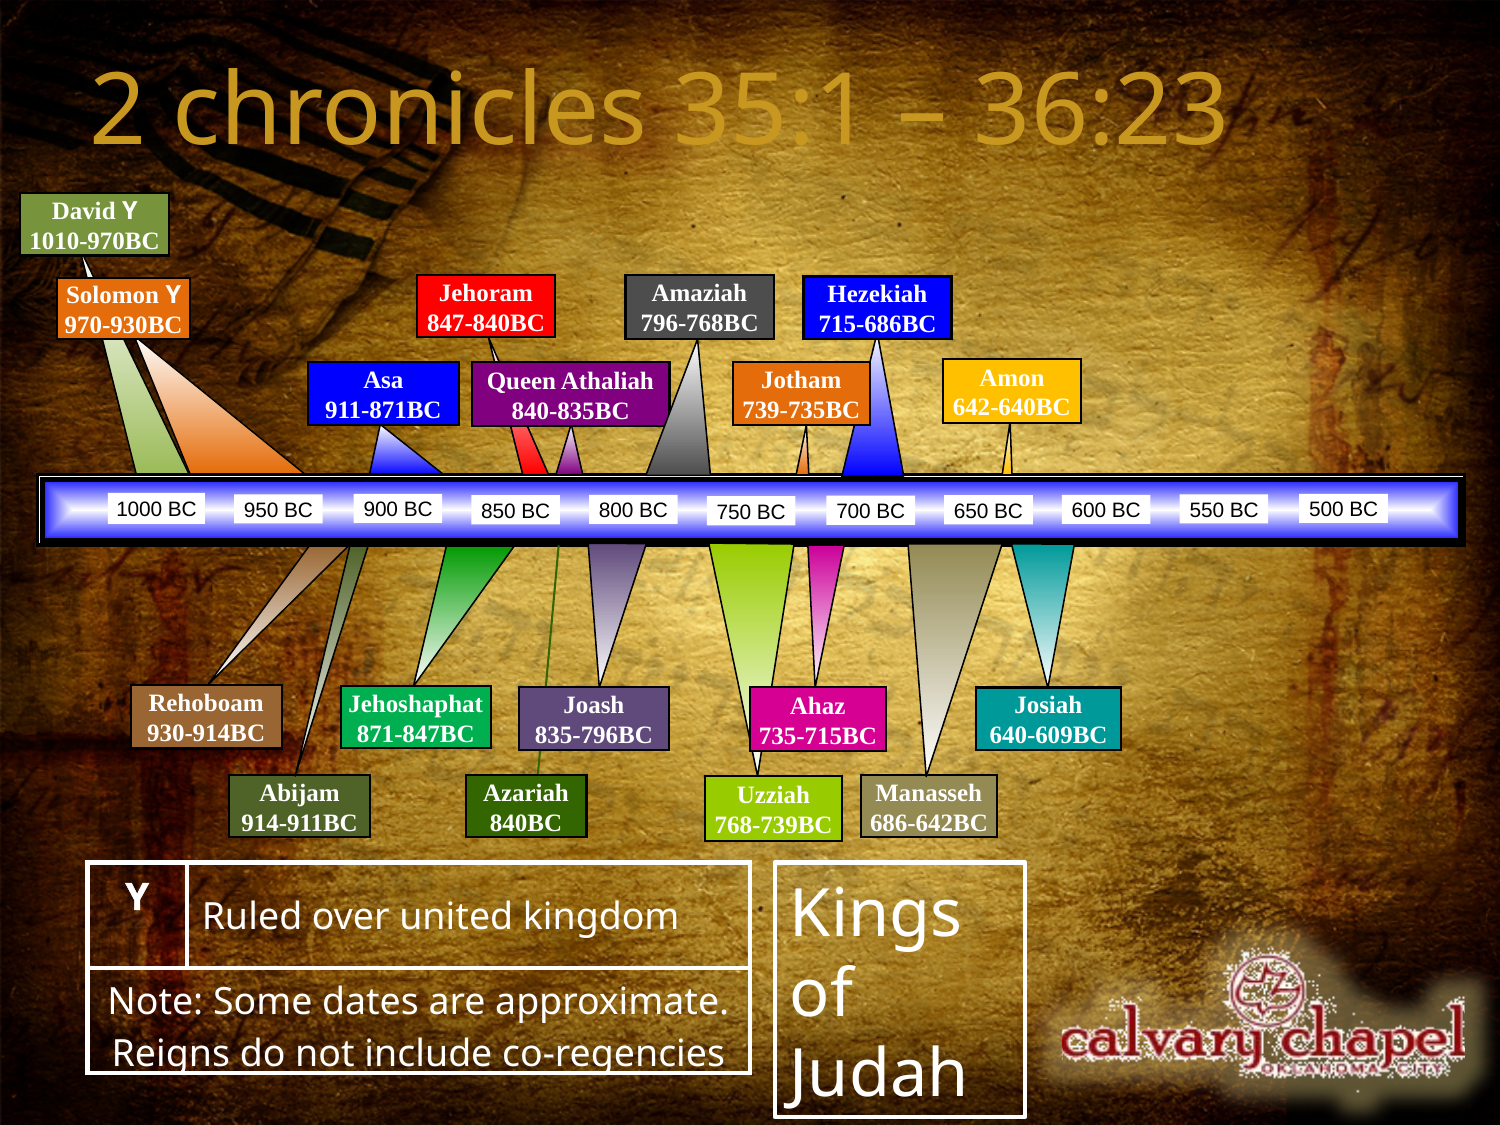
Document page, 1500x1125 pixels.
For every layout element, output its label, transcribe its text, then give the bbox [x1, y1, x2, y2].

text_box Joash 835-796BC [518, 687, 669, 750]
text_box Ahaz 735-715BC [749, 687, 887, 752]
table_header Ruled over united kingdom [189, 865, 748, 966]
text_box [413, 553, 510, 687]
text_box [588, 553, 644, 687]
text_box [488, 337, 500, 362]
text_box Jotham 739-735BC [732, 362, 871, 425]
text_box [510, 426, 548, 472]
text_box [710, 553, 793, 736]
text_box Amon 642-640BC [942, 358, 1082, 423]
text_box [556, 426, 583, 472]
text_box Kings of Judah [774, 862, 1025, 1118]
text_box Amaziah 796-768BC [625, 274, 774, 339]
text_box [295, 553, 366, 777]
table_header Y [90, 865, 185, 966]
table_cell Note: Some dates are approximate. Reigns do not include co-regencies [90, 970, 748, 1071]
text_box Hezekiah 715-686BC [803, 276, 952, 340]
text_box Rehoboam 930-914BC [130, 684, 282, 749]
text_box Queen Athaliah 840-835BC [471, 362, 670, 426]
text_box Uzziah 768-739BC [705, 775, 842, 841]
text_box [1002, 423, 1012, 472]
text_box Jehoshaphat 871-847BC [341, 686, 491, 749]
text_box [752, 752, 762, 775]
text_box [135, 339, 303, 472]
text_box [908, 553, 1000, 777]
picture [0, 0, 1500, 1125]
text_box [369, 425, 441, 472]
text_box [37, 474, 1465, 546]
text_box Asa 911-871BC [307, 362, 460, 425]
text_box [1013, 553, 1073, 687]
text_box 2 chronicles 35:1 – 36:23 [74, 37, 1425, 173]
text_box [842, 340, 903, 472]
text_box [207, 553, 342, 685]
text_box Azariah 840BC [465, 774, 587, 838]
text_box [808, 553, 843, 687]
text_box Josiah 640-609BC [975, 687, 1122, 751]
text_box Abijam 914-911BC [228, 774, 371, 838]
text_box Jehoram 847-840BC [417, 274, 555, 338]
text_box [647, 339, 711, 472]
text_box [796, 425, 809, 472]
text_box Solomon Y 970-930BC [56, 277, 191, 339]
text_box [102, 339, 188, 472]
text_box Manasseh 686-642BC [860, 775, 998, 838]
text_box David Y 1010-970BC [20, 193, 170, 256]
text_box [81, 256, 94, 277]
